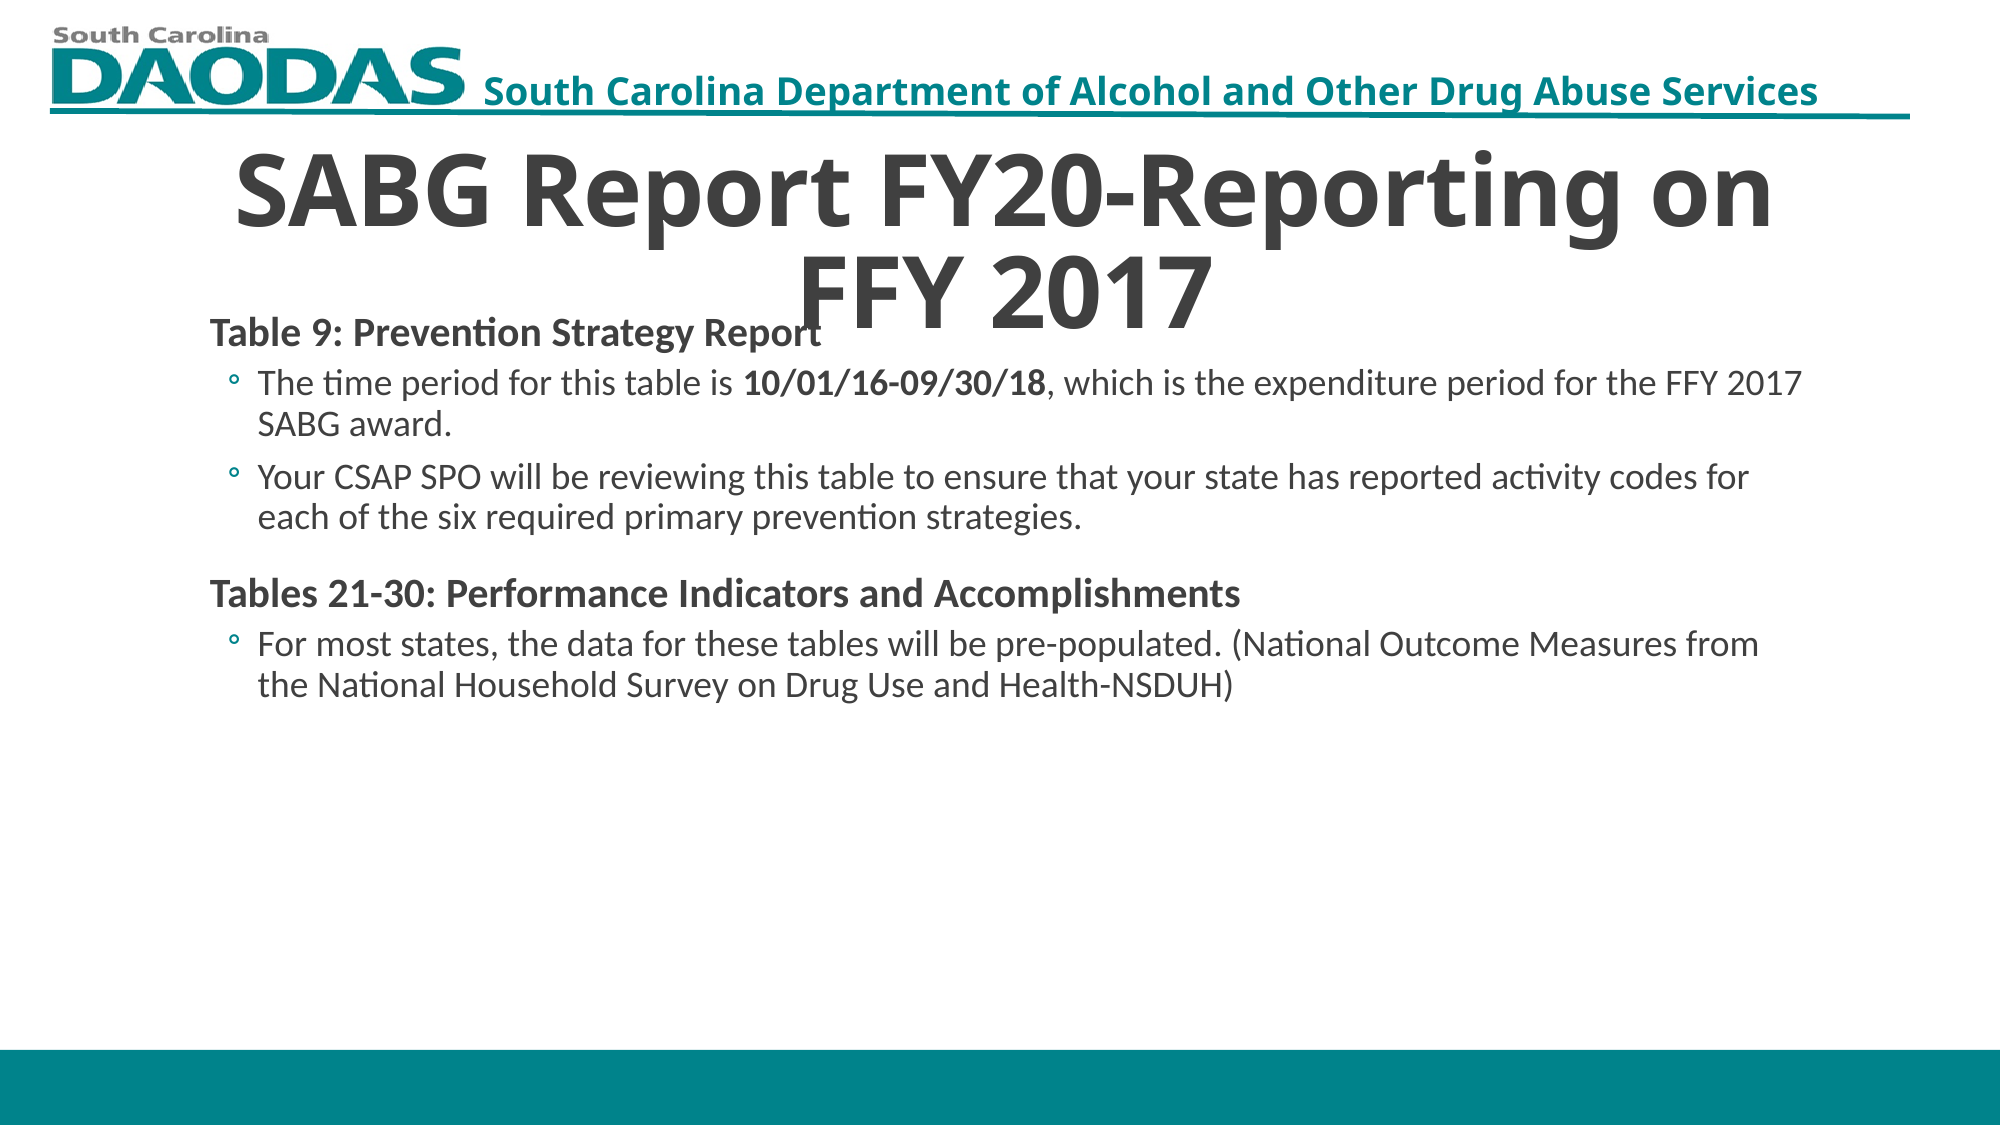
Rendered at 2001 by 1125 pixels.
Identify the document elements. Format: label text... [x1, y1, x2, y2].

title SABG Report FY20-Reporting on FFY 2017 [142, 137, 1868, 355]
picture [50, 24, 468, 106]
list Table 9: Prevention Strategy Report The time period for this table is 10/01/16-09/30/18, which is the expenditure period for the FFY 2017 SABG award. Your CSAP SPO will be reviewing this table to ensure that your state has reported activity codes for each of the six required primary prevention strategies. Tables 21-30: Performance Indicators and Accomplishments For most states, the data for these tables will be pre-populated. (National Outcome Measures from the National Household Survey on Drug Use and Health-NSDUH) [180, 355, 1830, 963]
